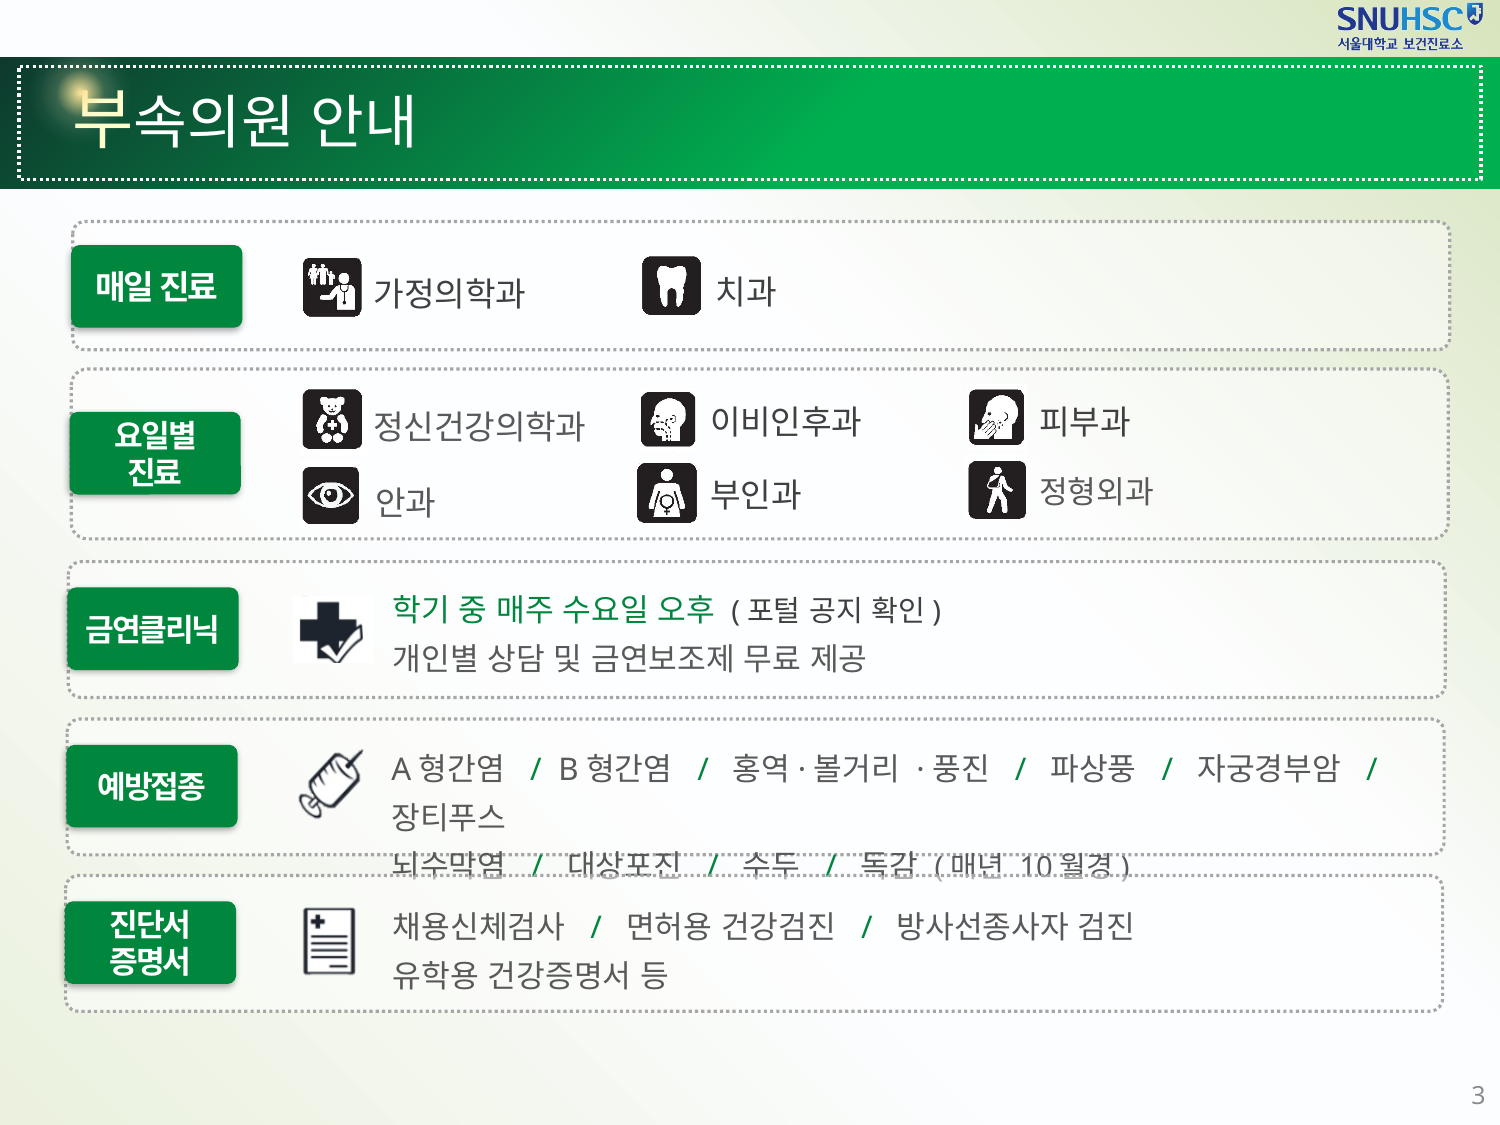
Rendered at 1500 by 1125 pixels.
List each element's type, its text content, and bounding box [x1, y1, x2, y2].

text_box 금연클리닉 [66, 586, 240, 671]
text_box 피부과 [1010, 381, 1146, 449]
text_box [69, 366, 1451, 541]
text_box [64, 716, 1446, 857]
text_box 부인과 [700, 455, 817, 522]
text_box 치과 [702, 251, 792, 319]
picture [966, 383, 1028, 450]
text_box 정형외과 [1030, 453, 1169, 517]
picture [6, 18, 154, 167]
text_box 부속의원 안내 [158, 69, 1164, 165]
text_box 학기 중 매주 수요일 오후 (포털 공지 확인) 개인별 상담 및 금연보조제 무료 제공 [377, 571, 1128, 684]
picture [299, 903, 360, 984]
picture [634, 460, 700, 526]
text_box 요일별 진료 [68, 411, 242, 496]
text_box A형간염 / B형간염 / 홍역·볼거리 ·풍진 / 파상풍 / 자궁경부암 / 장티푸스 뇌수막염 / 대상포진 / 수두 / 독감 (매년 10월경) [376, 730, 1493, 888]
picture [290, 744, 368, 821]
text_box 진단서 증명서 [64, 900, 237, 985]
text_box [70, 219, 1452, 352]
text_box [66, 559, 1448, 700]
text_box 이비인후과 [681, 382, 878, 449]
picture [300, 387, 370, 454]
picture [638, 386, 697, 452]
text_box 채용신체검사 / 면허용 건강검진 / 방사선종사자 검진 유학용 건강증명서 등 [378, 888, 1495, 1001]
text_box 정신건강의학과 [368, 386, 602, 454]
picture [292, 595, 373, 664]
text_box 안과 [364, 462, 451, 529]
text_box 매일 진료 [70, 244, 244, 329]
picture [638, 252, 703, 319]
text_box 예방접종 [65, 744, 239, 829]
picture [964, 455, 1028, 522]
text_box 가정의학과 [367, 253, 542, 320]
picture [299, 460, 361, 526]
picture [1333, 1, 1484, 52]
text_box [63, 873, 1445, 1014]
picture [298, 252, 366, 319]
